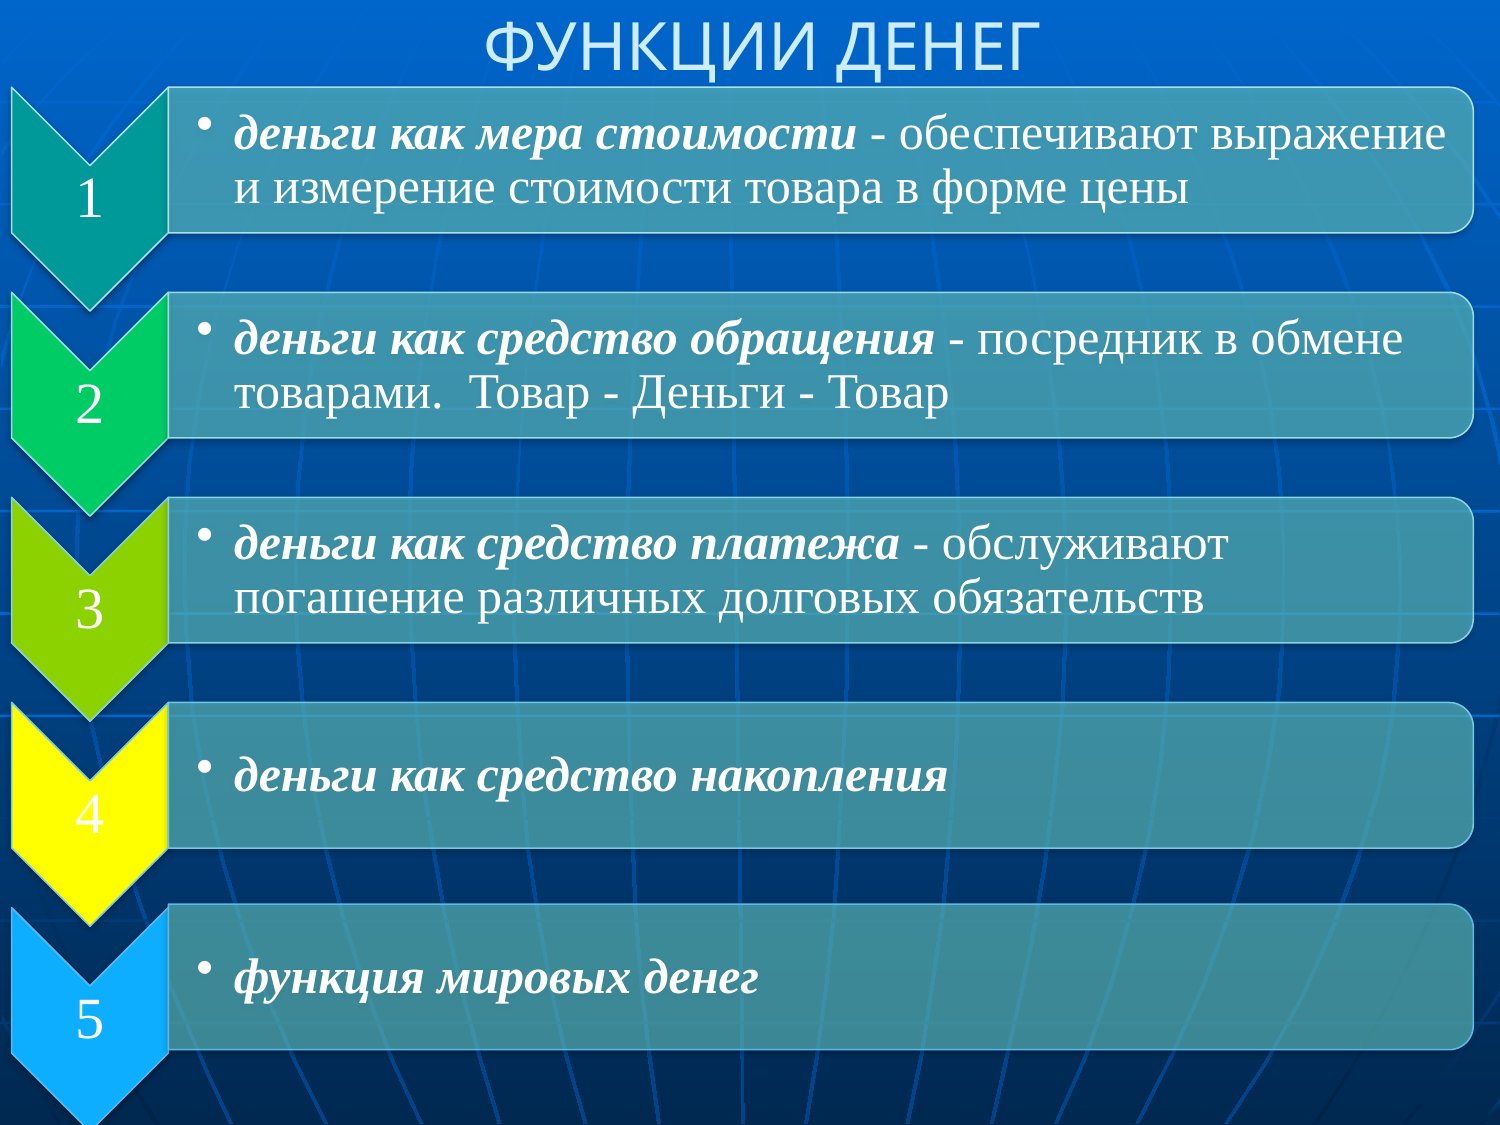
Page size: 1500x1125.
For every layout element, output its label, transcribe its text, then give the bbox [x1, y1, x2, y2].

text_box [11, 86, 1474, 1125]
title ФУНКЦИИ ДЕНЕГ [87, 0, 1438, 85]
